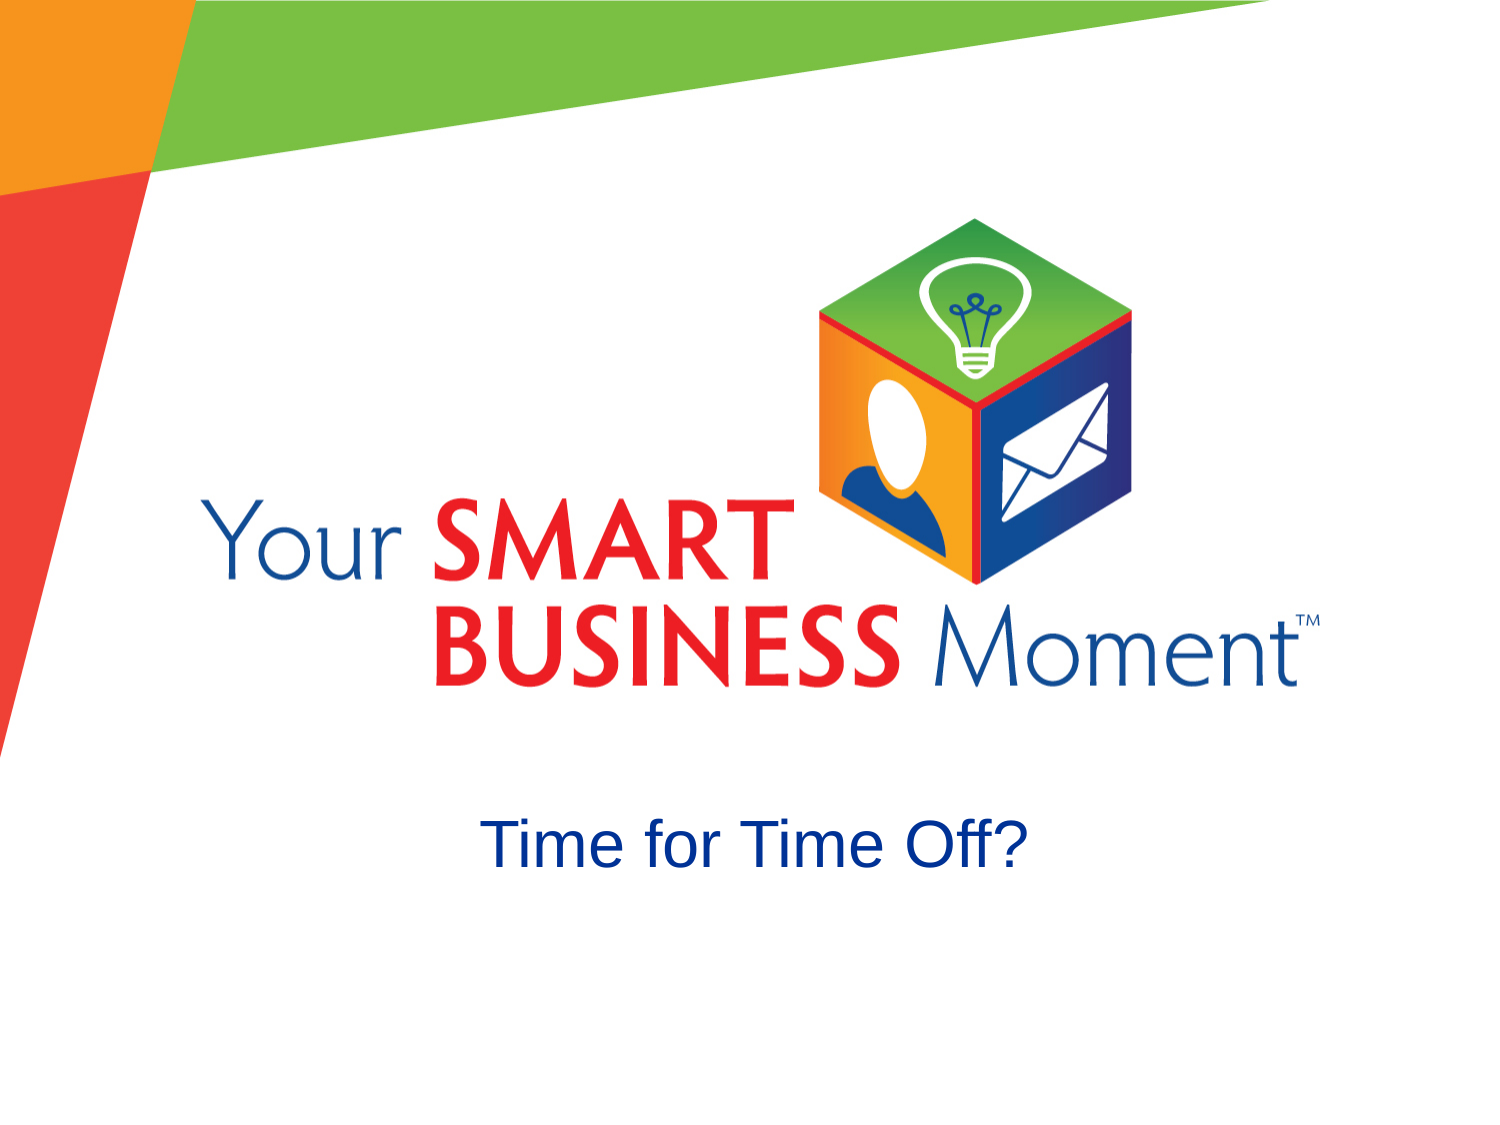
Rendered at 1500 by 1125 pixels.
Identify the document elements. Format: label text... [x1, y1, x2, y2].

picture [0, 0, 1500, 1125]
title Time for Time Off? [123, 724, 1387, 966]
